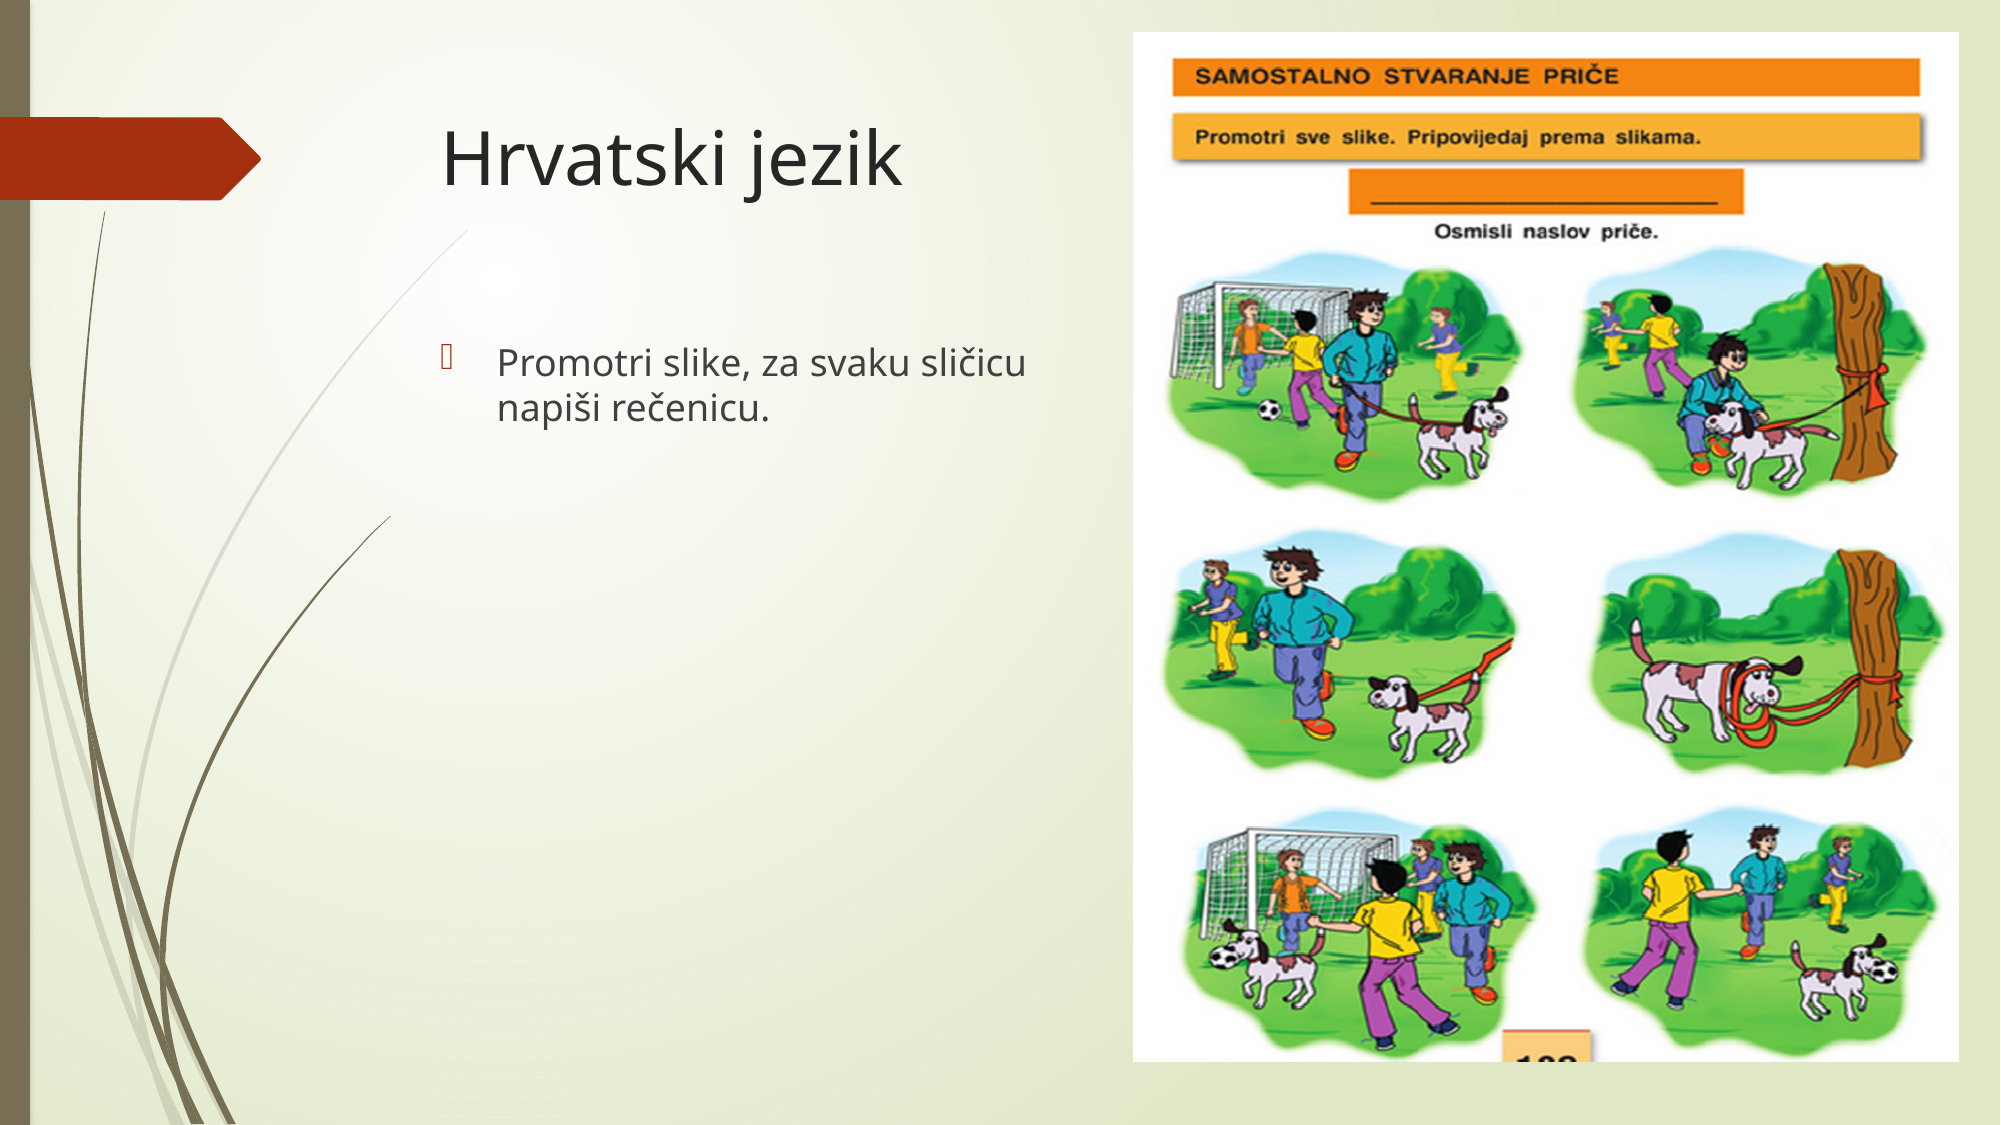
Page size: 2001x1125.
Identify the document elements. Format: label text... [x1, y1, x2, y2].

list Promotri slike, za svaku sličicu napiši rečenicu. [425, 330, 1128, 951]
title Hrvatski jezik [425, 102, 1128, 313]
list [1132, 32, 1959, 1063]
